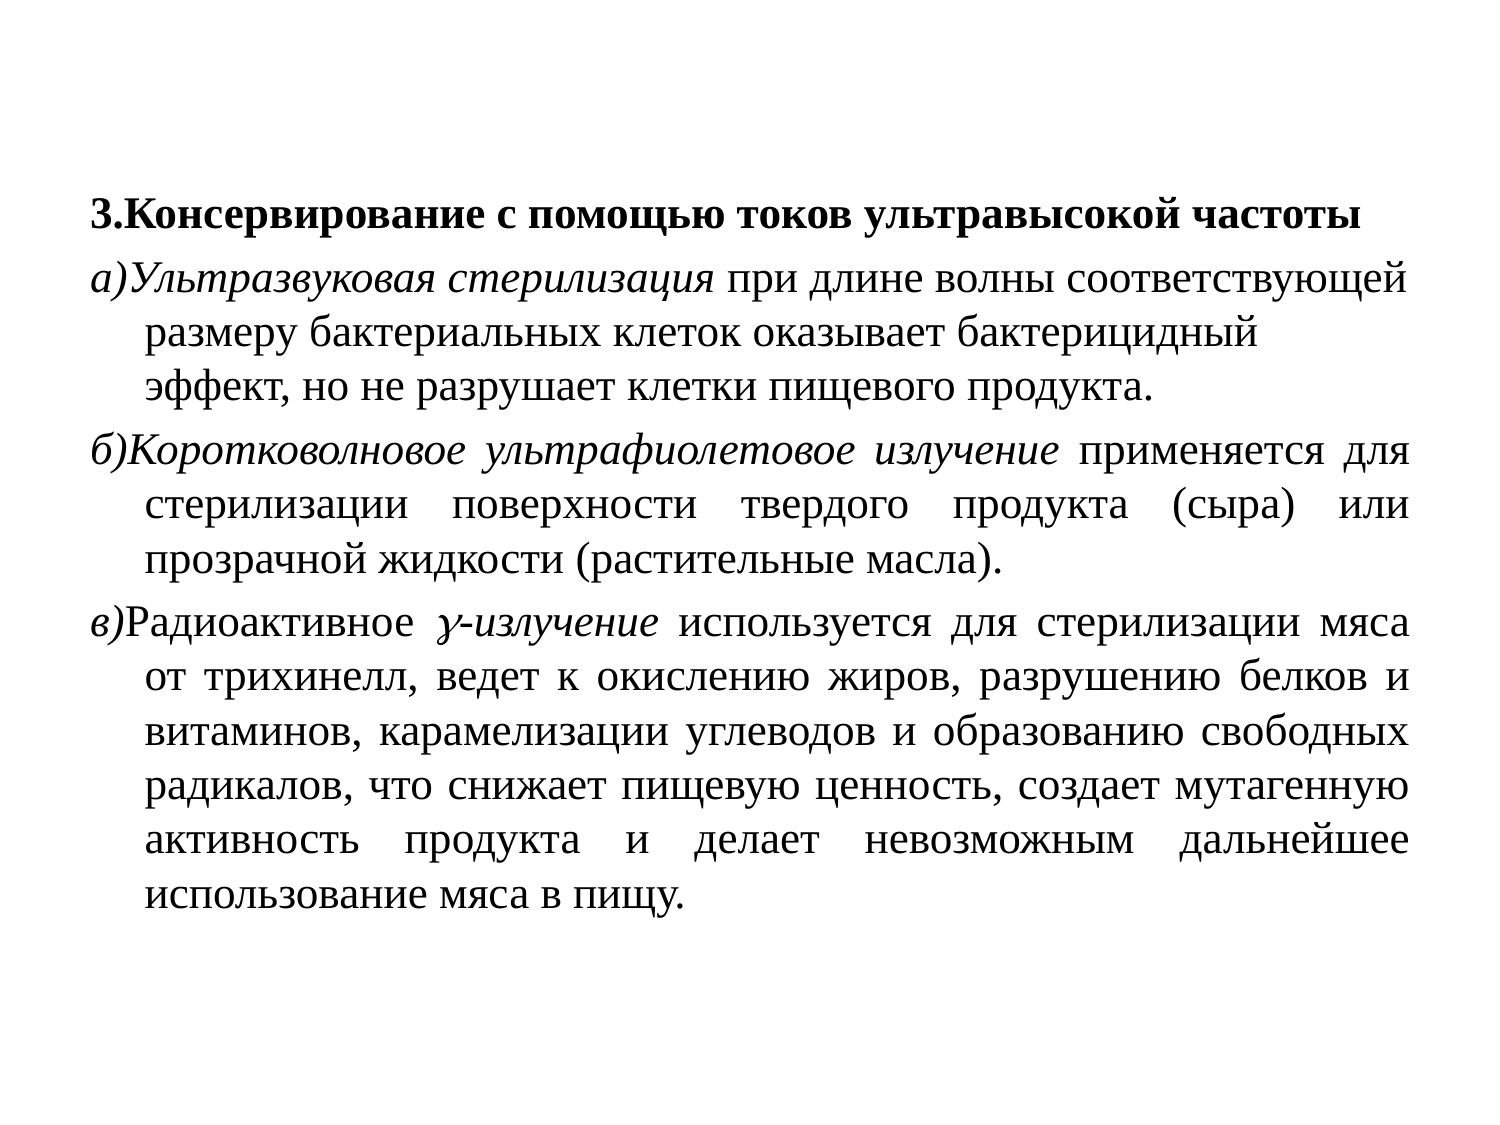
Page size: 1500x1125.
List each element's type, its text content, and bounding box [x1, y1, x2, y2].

list 3.Консервирование с помощью токов ультравысокой частоты а)Ультразвуковая стерилизация при длине волны соответствующей размеру бактериальных клеток оказывает бактерицидный эффект, но не разрушает клетки пищевого продукта. б)Коротковолновое ультрафиолетовое излучение применяется для стерилизации поверхности твердого продукта (сыра) или прозрачной жидкости (растительные масла). в)Радиоактивное -излучение используется для стерилизации мяса от трихинелл, ведет к окислению жиров, разрушению белков и витаминов, карамелизации углеводов и образованию свободных радикалов, что снижает пищевую ценность, создает мутагенную активность продукта и делает невозможным дальнейшее использование мяса в пищу. [75, 175, 1425, 1005]
